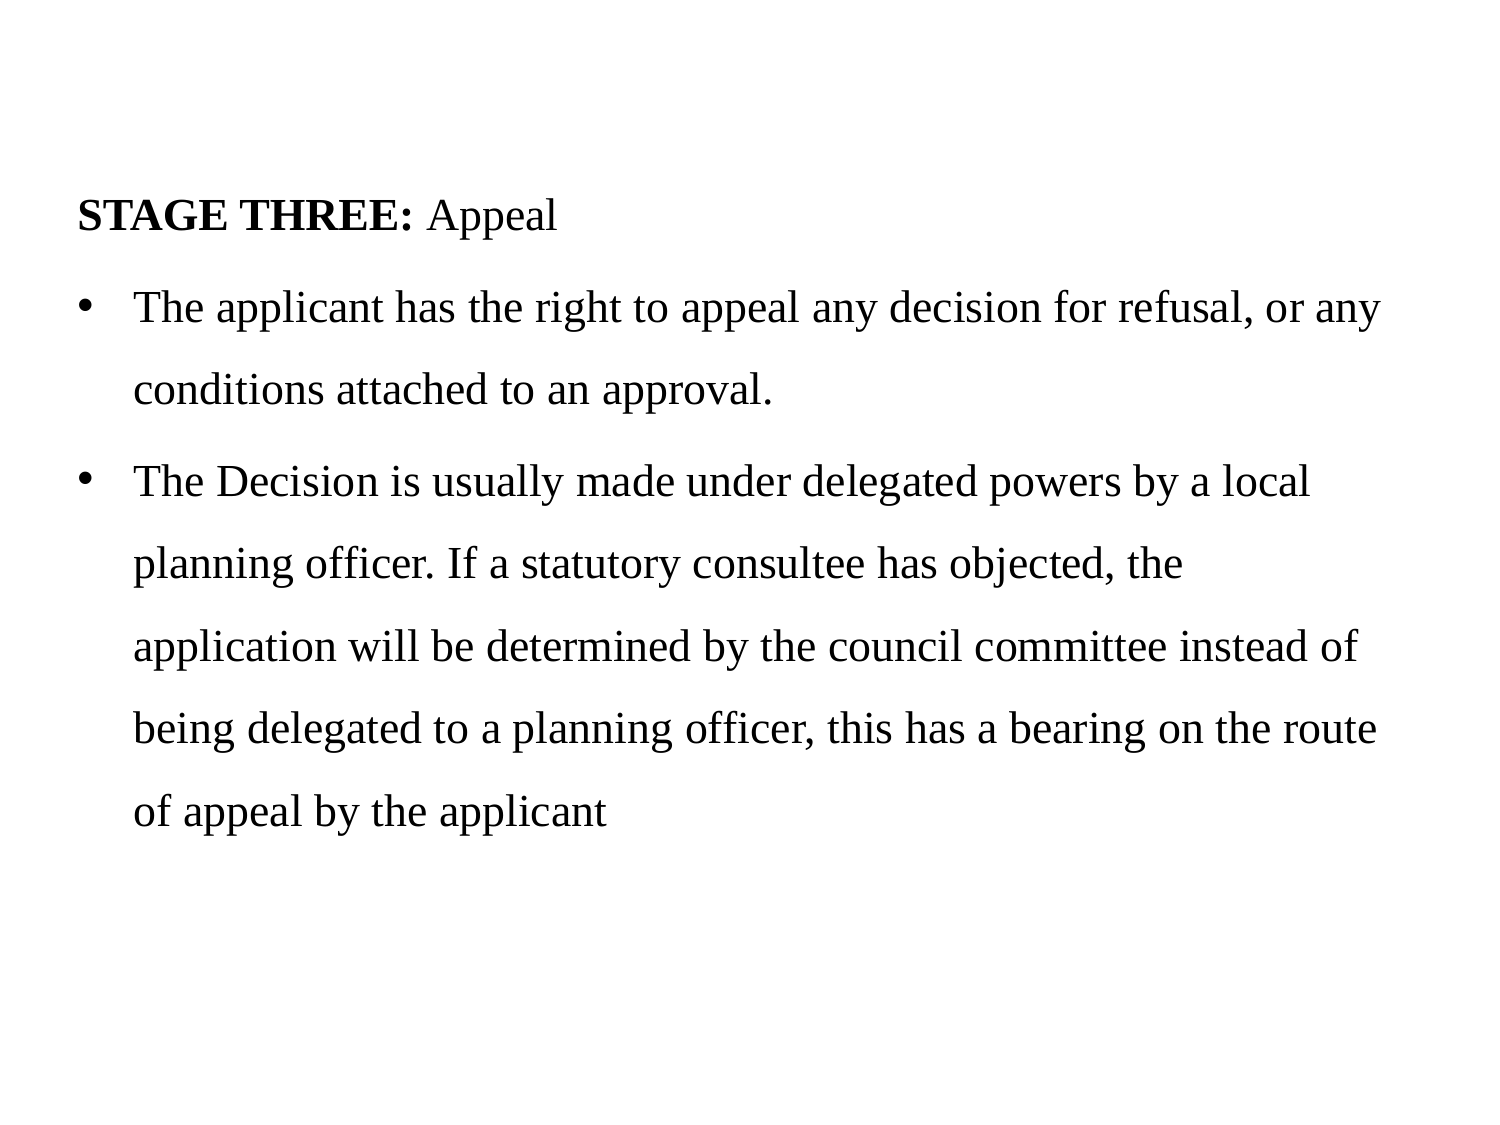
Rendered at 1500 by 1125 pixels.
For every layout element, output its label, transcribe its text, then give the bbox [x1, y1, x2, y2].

list STAGE THREE: Appeal The applicant has the right to appeal any decision for refusal, or any conditions attached to an approval. The Decision is usually made under delegated powers by a local planning officer. If a statutory consultee has objected, the application will be determined by the council committee instead of being delegated to a planning officer, this has a bearing on the route of appeal by the applicant [62, 149, 1413, 893]
